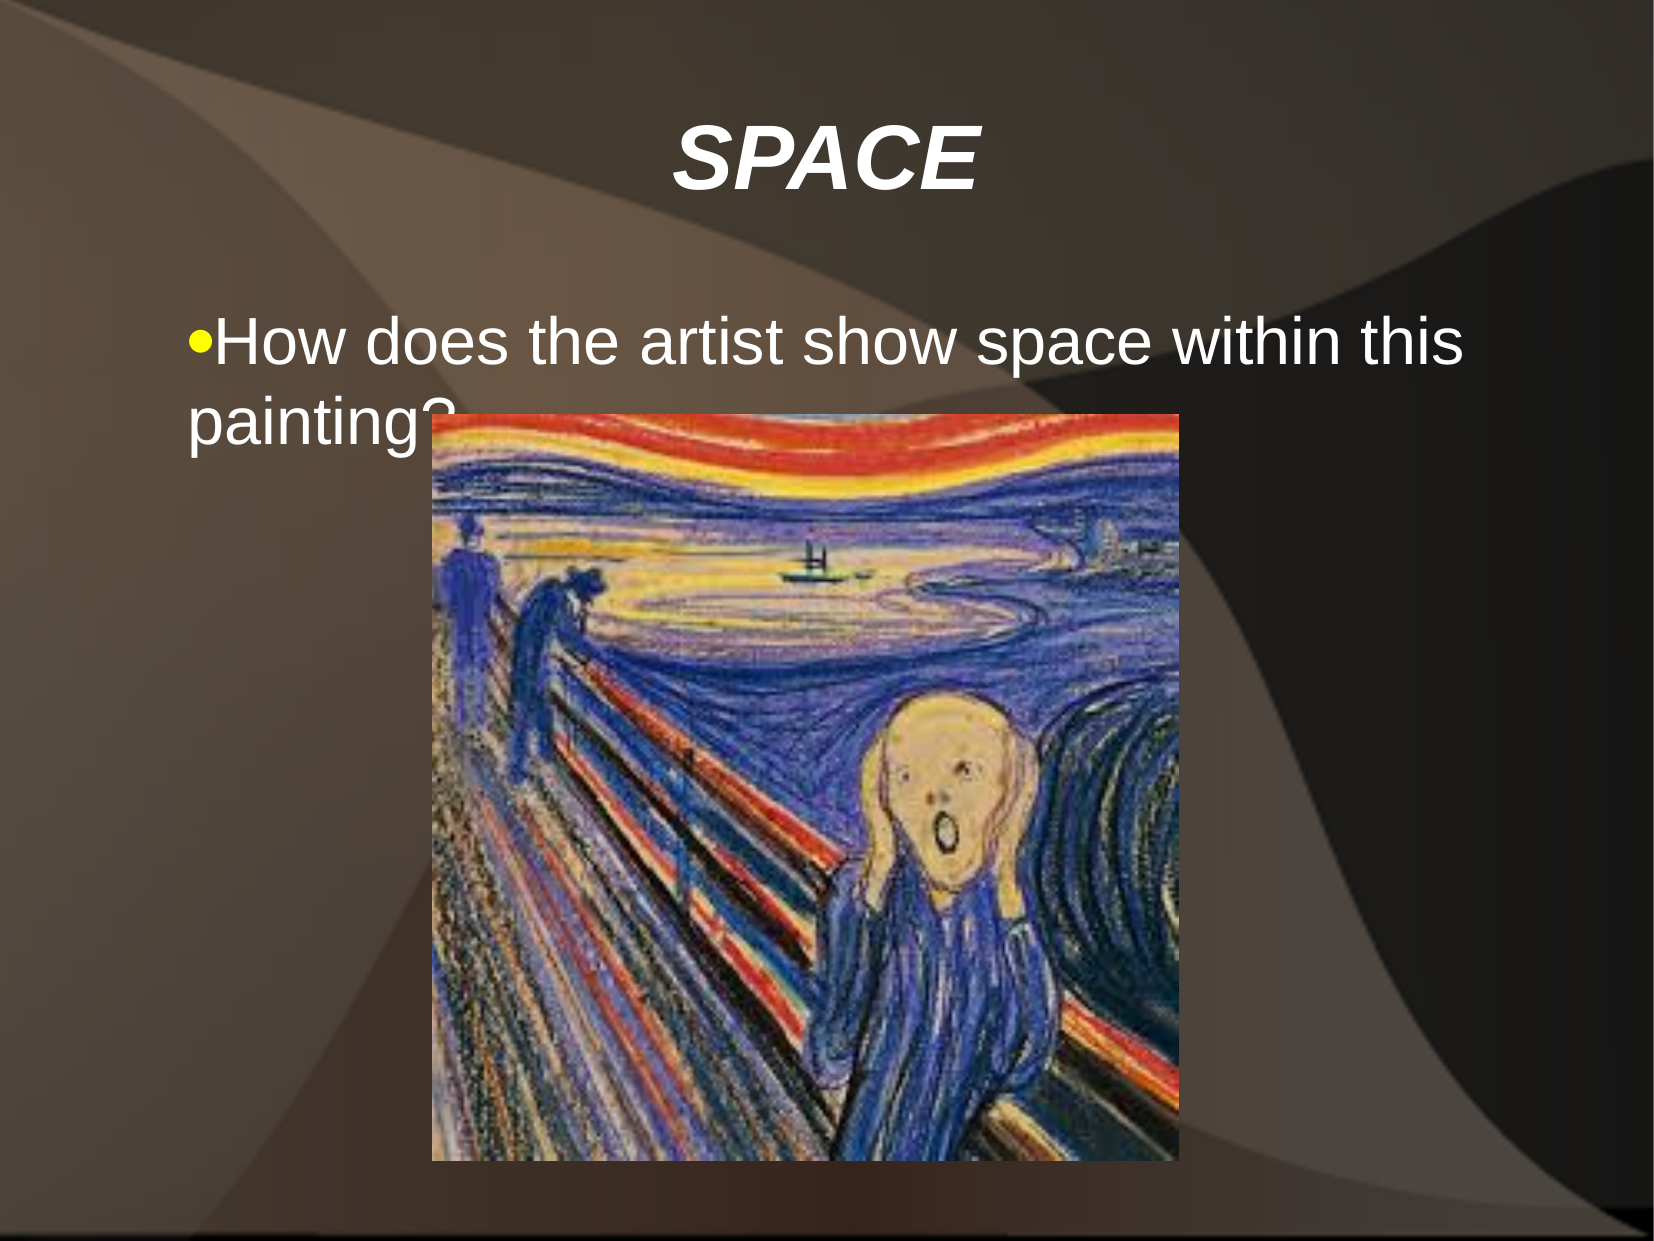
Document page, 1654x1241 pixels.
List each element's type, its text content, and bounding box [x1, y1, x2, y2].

title SPACE [82, 49, 1571, 257]
picture [0, 0, 1654, 1241]
list How does the artist show space within this painting? [82, 290, 1571, 1109]
